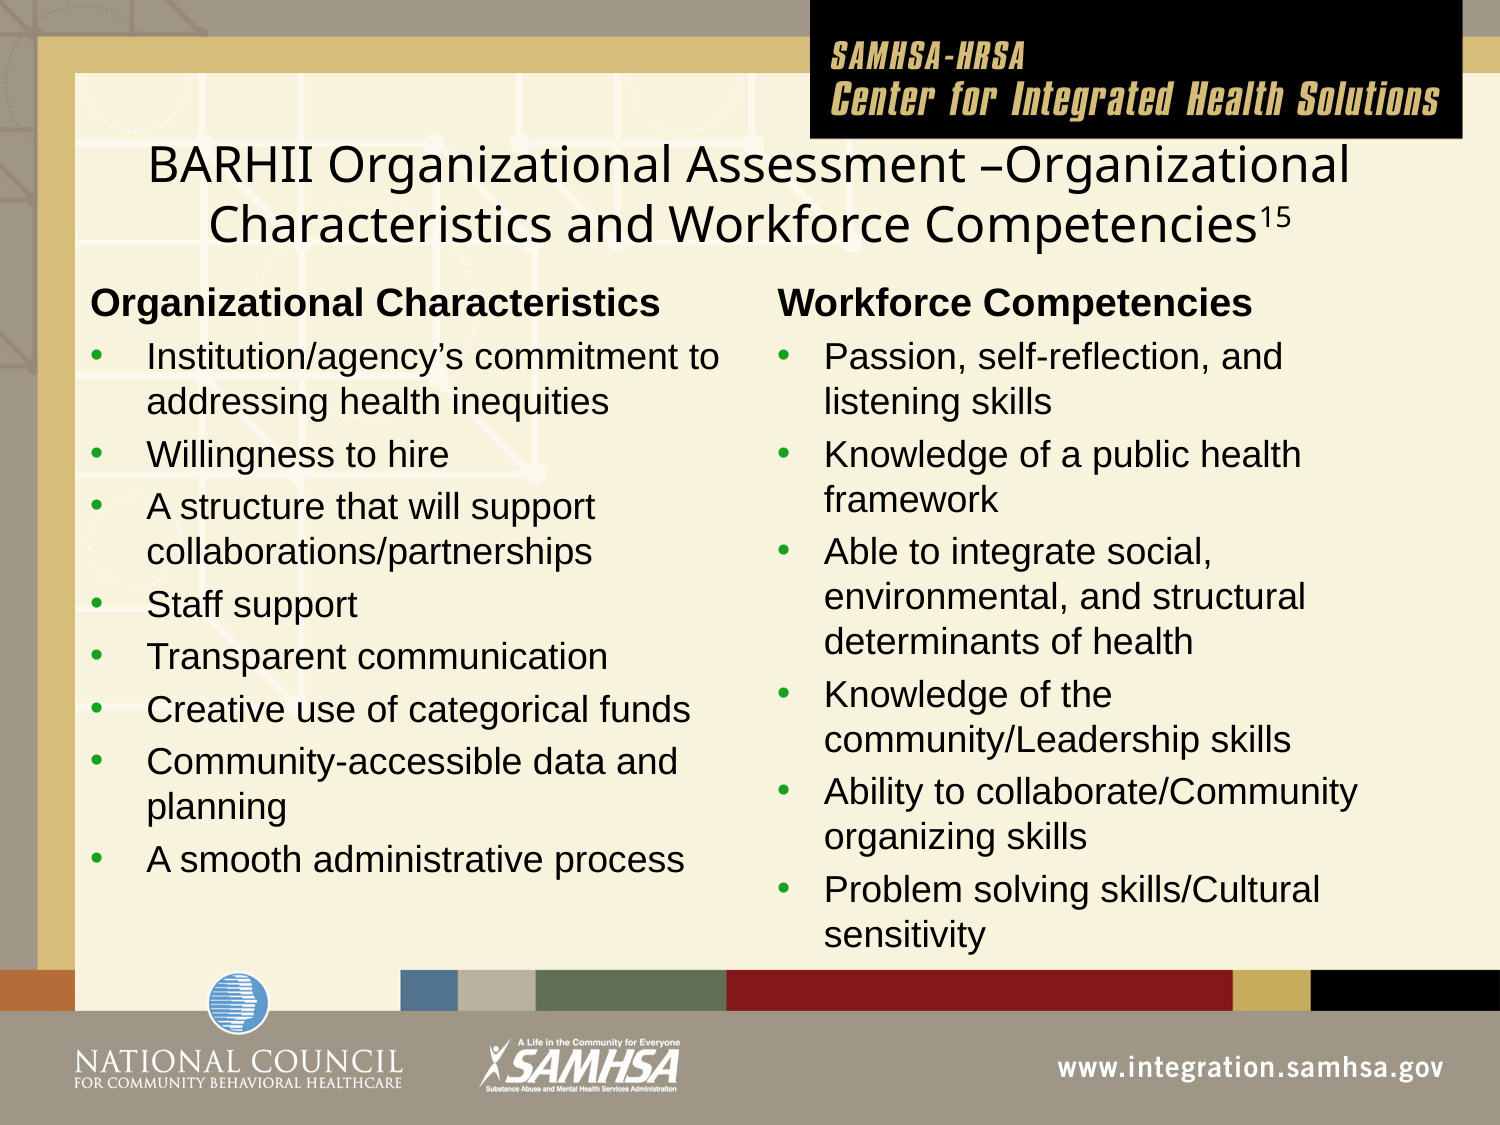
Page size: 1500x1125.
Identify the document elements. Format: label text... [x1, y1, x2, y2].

list Organizational Characteristics [75, 275, 738, 324]
list Passion, self-reflection, and listening skills Knowledge of a public health framework Able to integrate social, environmental, and structural determinants of health Knowledge of the community/Leadership skills Ability to collaborate/Community organizing skills Problem solving skills/Cultural sensitivity [761, 324, 1425, 1005]
list Institution/agency’s commitment to addressing health inequities Willingness to hire A structure that will support collaborations/partnerships Staff support Transparent communication Creative use of categorical funds Community-accessible data and planning A smooth administrative process [75, 324, 738, 1005]
list Workforce Competencies [762, 275, 1426, 332]
picture [0, 0, 1500, 1125]
title BARHII Organizational Assessment –Organizational Characteristics and Workforce Competencies15 [75, 125, 1425, 233]
